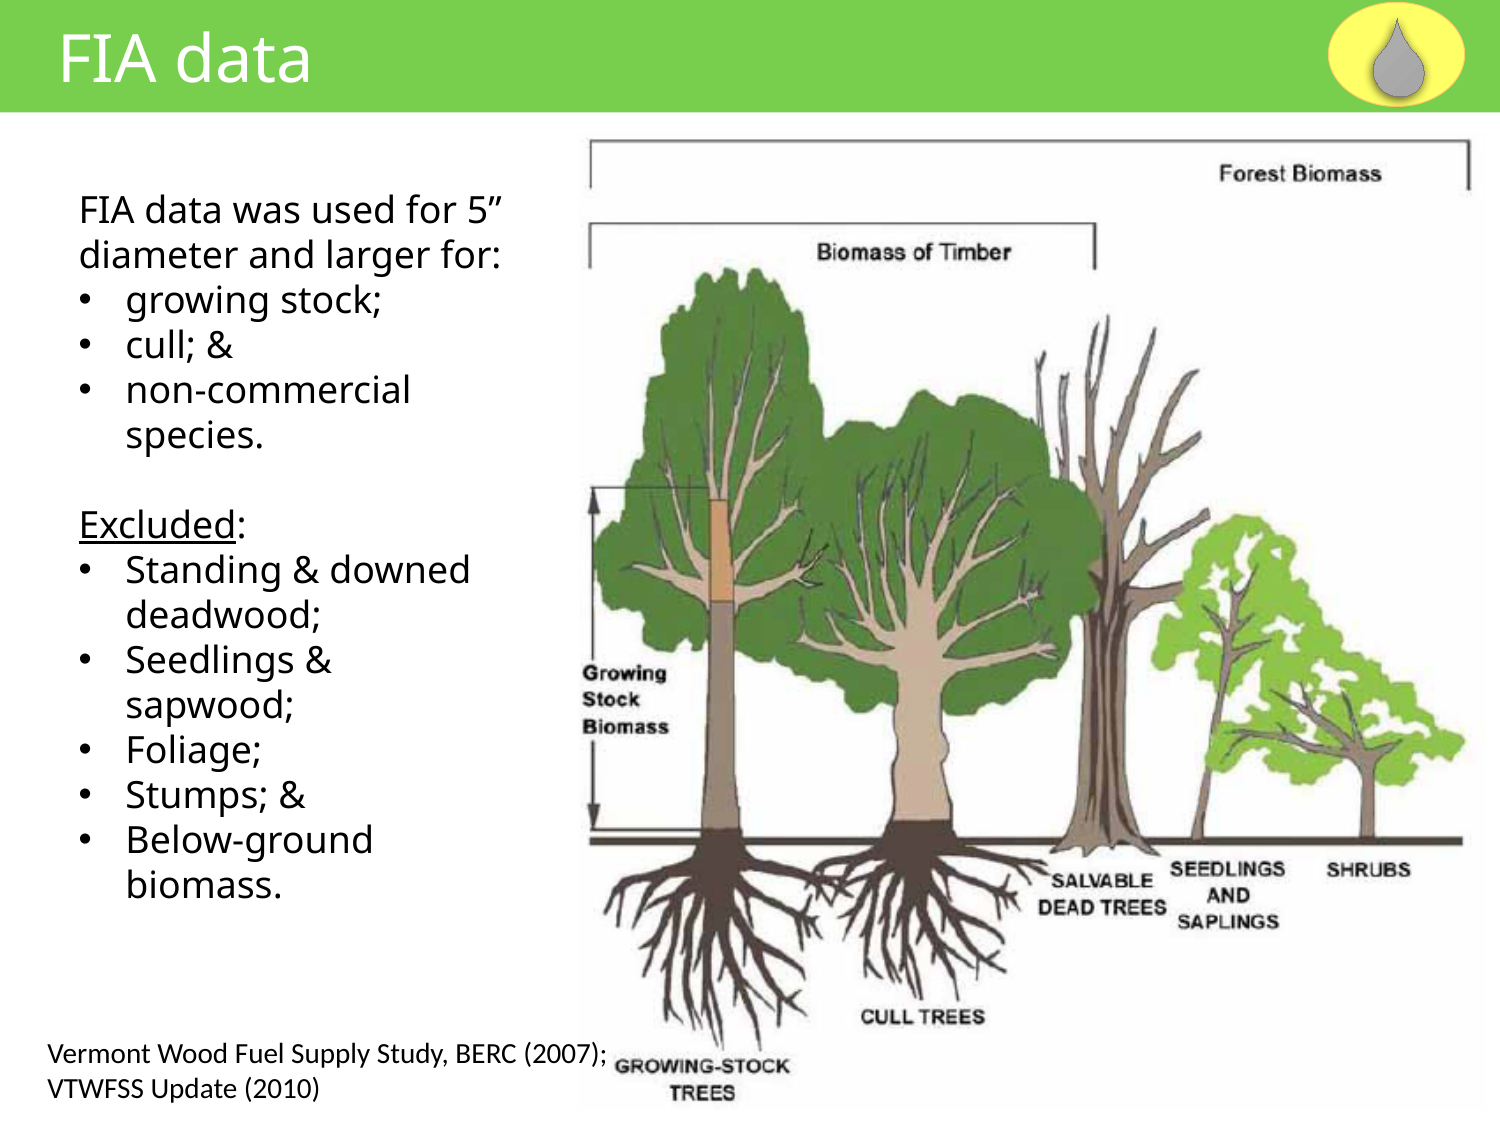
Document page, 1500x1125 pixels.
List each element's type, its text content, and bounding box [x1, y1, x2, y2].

text_box [0, 0, 1500, 113]
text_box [1328, 2, 1465, 107]
text_box FIA data [42, 8, 330, 103]
picture [578, 131, 1486, 1110]
text_box Vermont Wood Fuel Supply Study, BERC (2007); VTWFSS Update (2010) [32, 1027, 623, 1113]
text_box FIA data was used for 5” diameter and larger for: growing stock; cull; & non-commercial species. Excluded: Standing & downed deadwood; Seedlings & sapwood; Foliage; Stumps; & Below-ground biomass. [63, 178, 524, 913]
